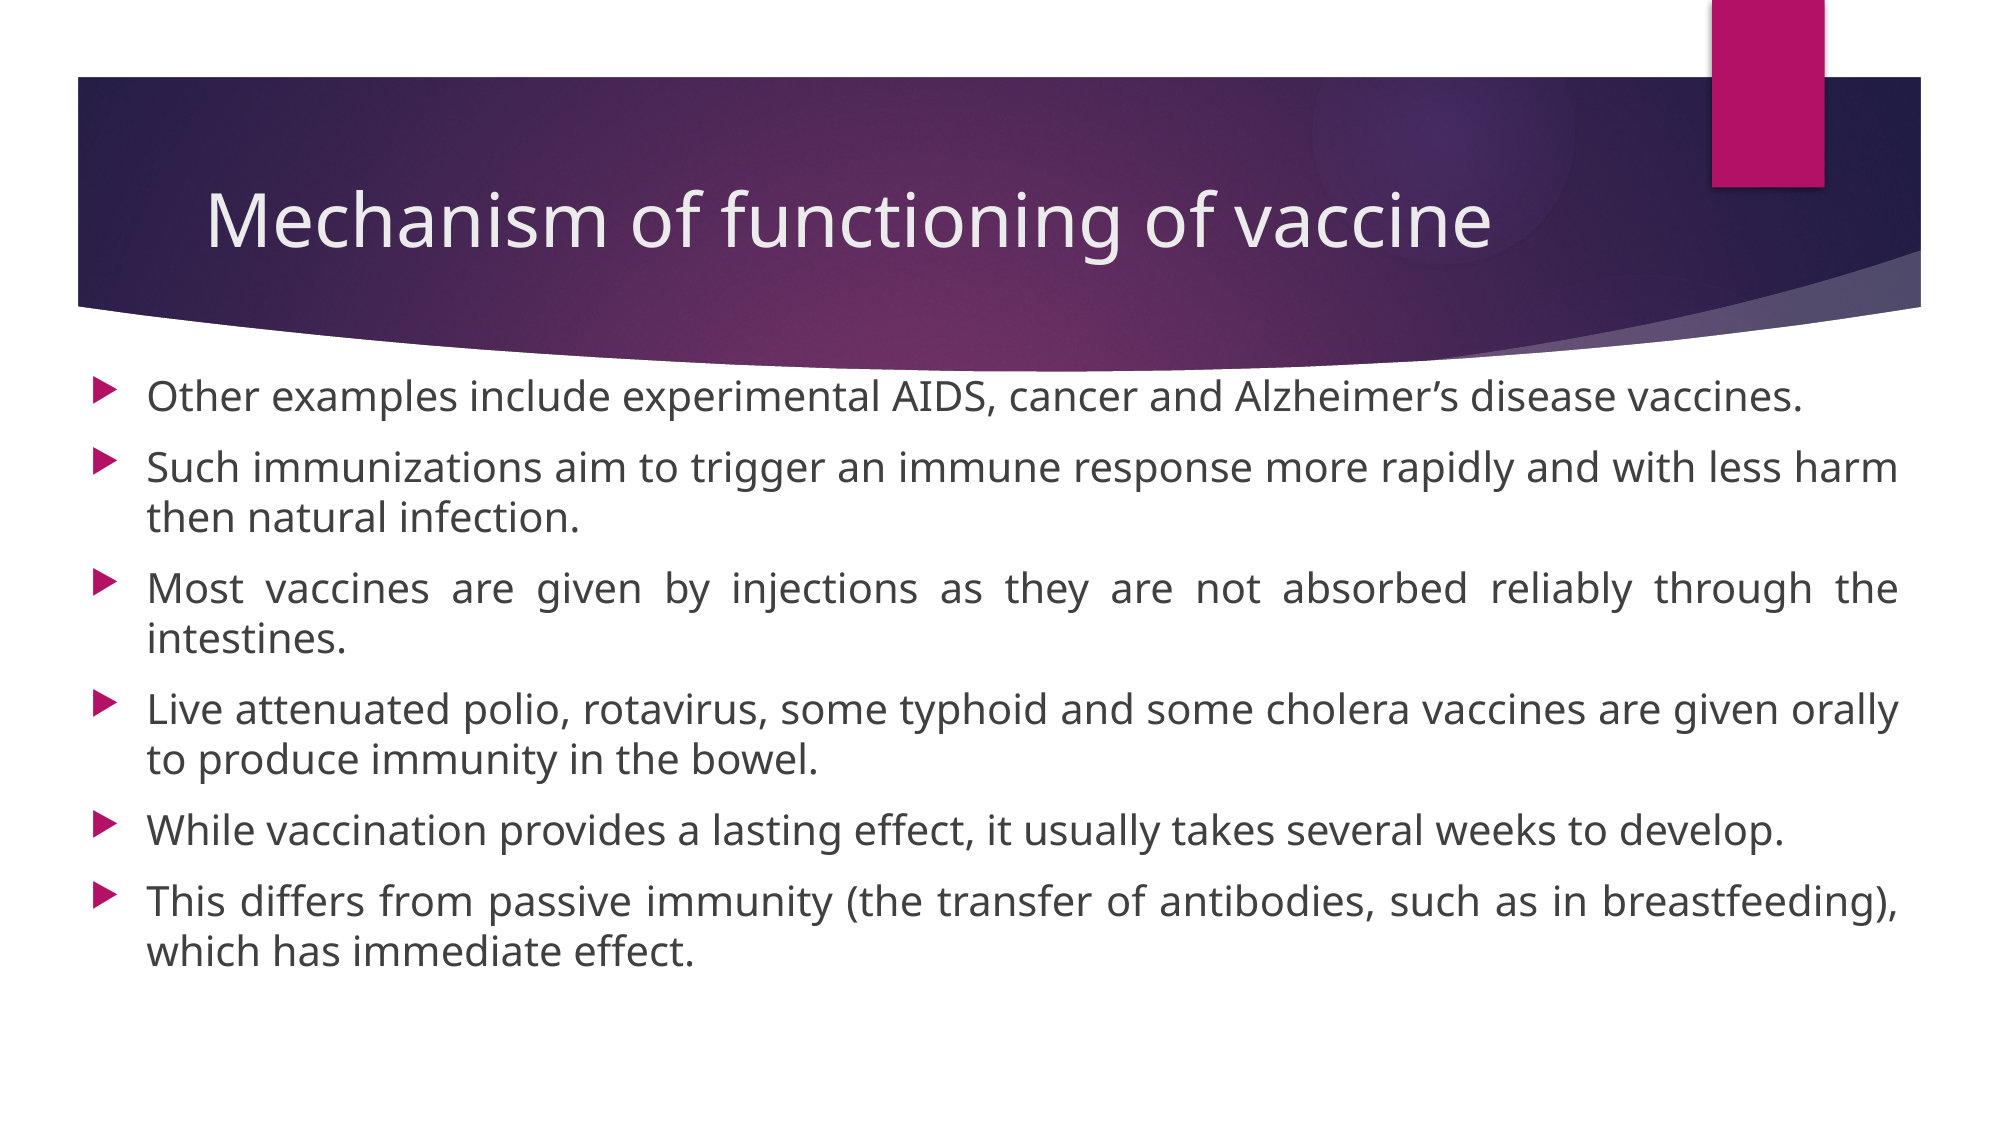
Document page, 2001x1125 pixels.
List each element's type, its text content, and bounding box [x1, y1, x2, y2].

title Mechanism of functioning of vaccine [189, 159, 1627, 276]
list Other examples include experimental AIDS, cancer and Alzheimer’s disease vaccines. Such immunizations aim to trigger an immune response more rapidly and with less harm then natural infection. Most vaccines are given by injections as they are not absorbed reliably through the intestines. Live attenuated polio, rotavirus, some typhoid and some cholera vaccines are given orally to produce immunity in the bowel. While vaccination provides a lasting effect, it usually takes several weeks to develop. This differs from passive immunity (the transfer of antibodies, such as in breastfeeding), which has immediate effect. [75, 362, 1915, 1048]
